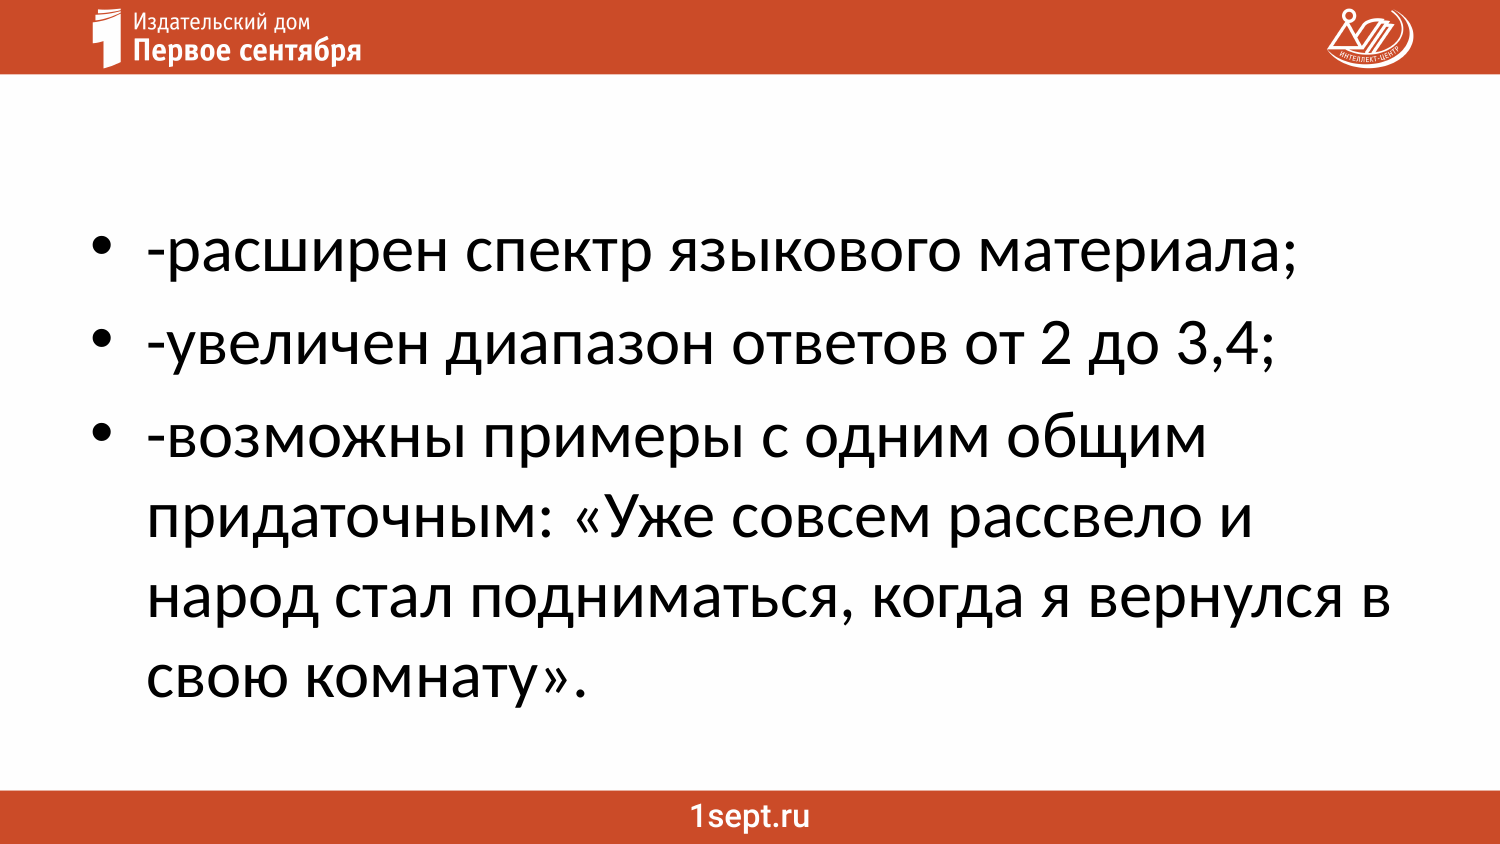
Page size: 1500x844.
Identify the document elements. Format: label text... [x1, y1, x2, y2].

picture [0, 0, 1500, 844]
list -расширен спектр языкового материала; -увеличен диапазон ответов от 2 до 3,4; -возможны примеры с одним общим придаточным: «Уже совсем рассвело и народ стал подниматься, когда я вернулся в свою комнату». [75, 196, 1425, 754]
